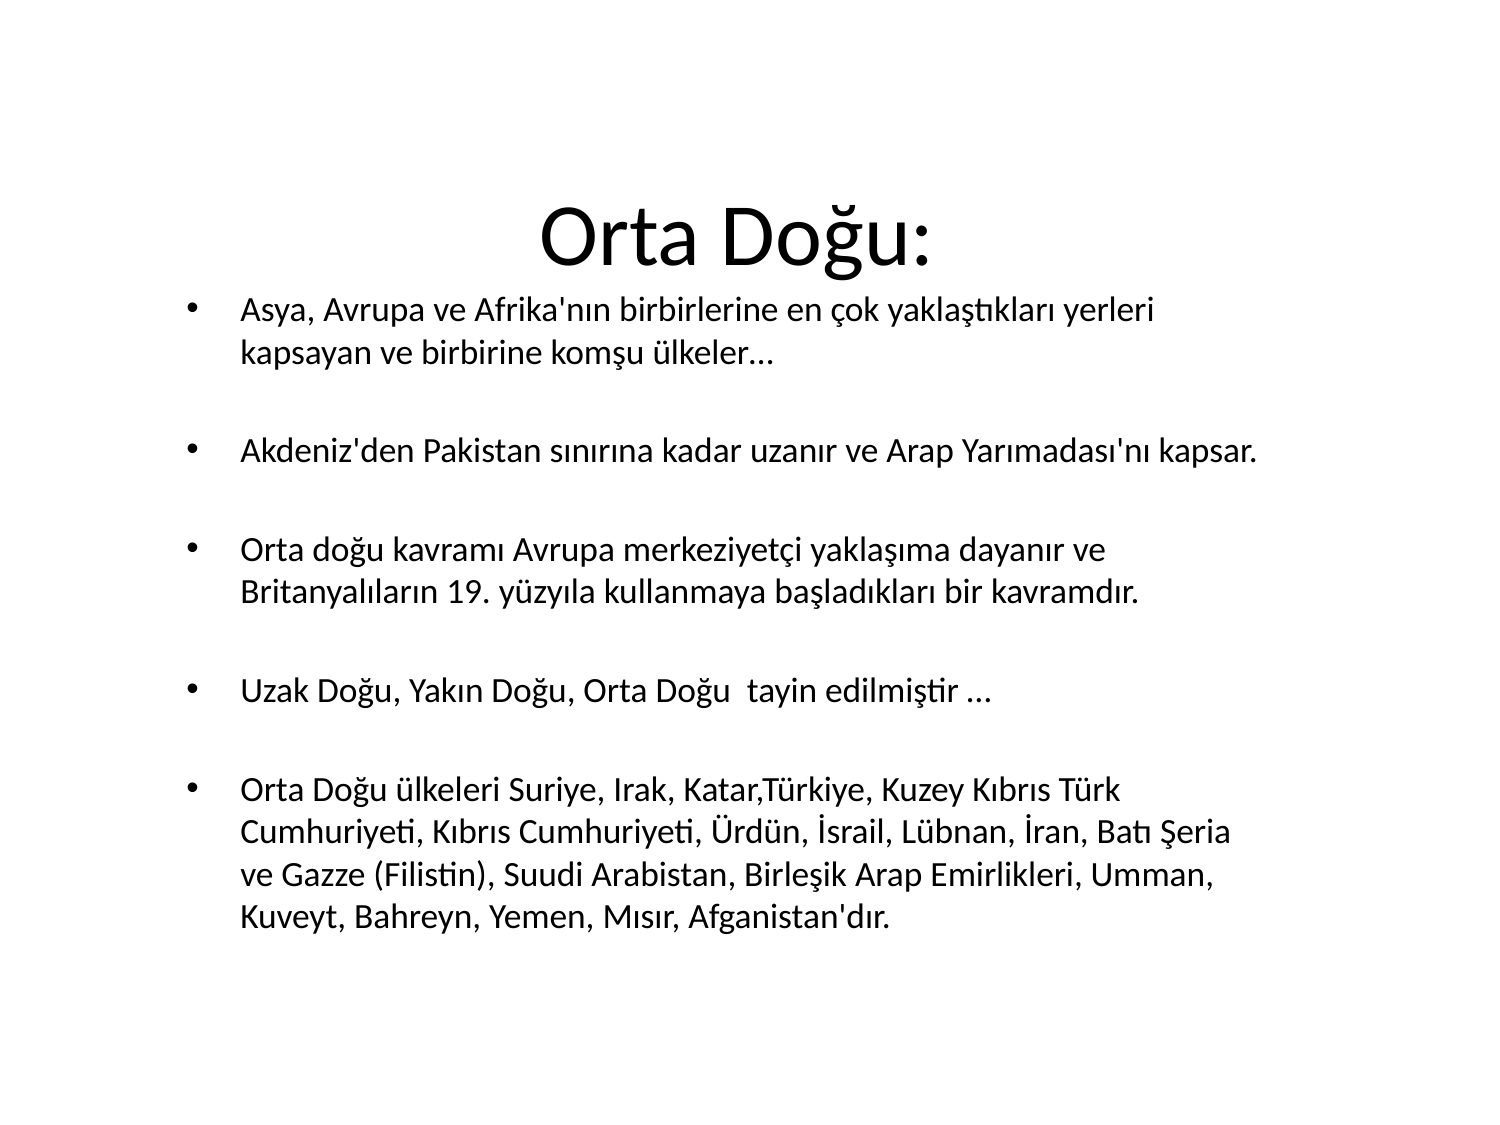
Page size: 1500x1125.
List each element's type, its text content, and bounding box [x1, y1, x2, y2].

title Orta Doğu: [171, 168, 1324, 291]
list Asya, Avrupa ve Afrika'nın birbirlerine en çok yaklaştıkları yerleri kapsayan ve birbirine komşu ülkeler… Akdeniz'den Pakistan sınırına kadar uzanır ve Arap Yarımadası'nı kapsar. Orta doğu kavramı Avrupa merkeziyetçi yaklaşıma dayanır ve Britanyalıların 19. yüzyıla kullanmaya başladıkları bir kavramdır. Uzak Doğu, Yakın Doğu, Orta Doğu tayin edilmiştir … Orta Doğu ülkeleri Suriye, Irak, Katar,Türkiye, Kuzey Kıbrıs Türk Cumhuriyeti, Kıbrıs Cumhuriyeti, Ürdün, İsrail, Lübnan, İran, Batı Şeria ve Gazze (Filistin), Suudi Arabistan, Birleşik Arap Emirlikleri, Umman, Kuveyt, Bahreyn, Yemen, Mısır, Afganistan'dır. [171, 278, 1283, 957]
